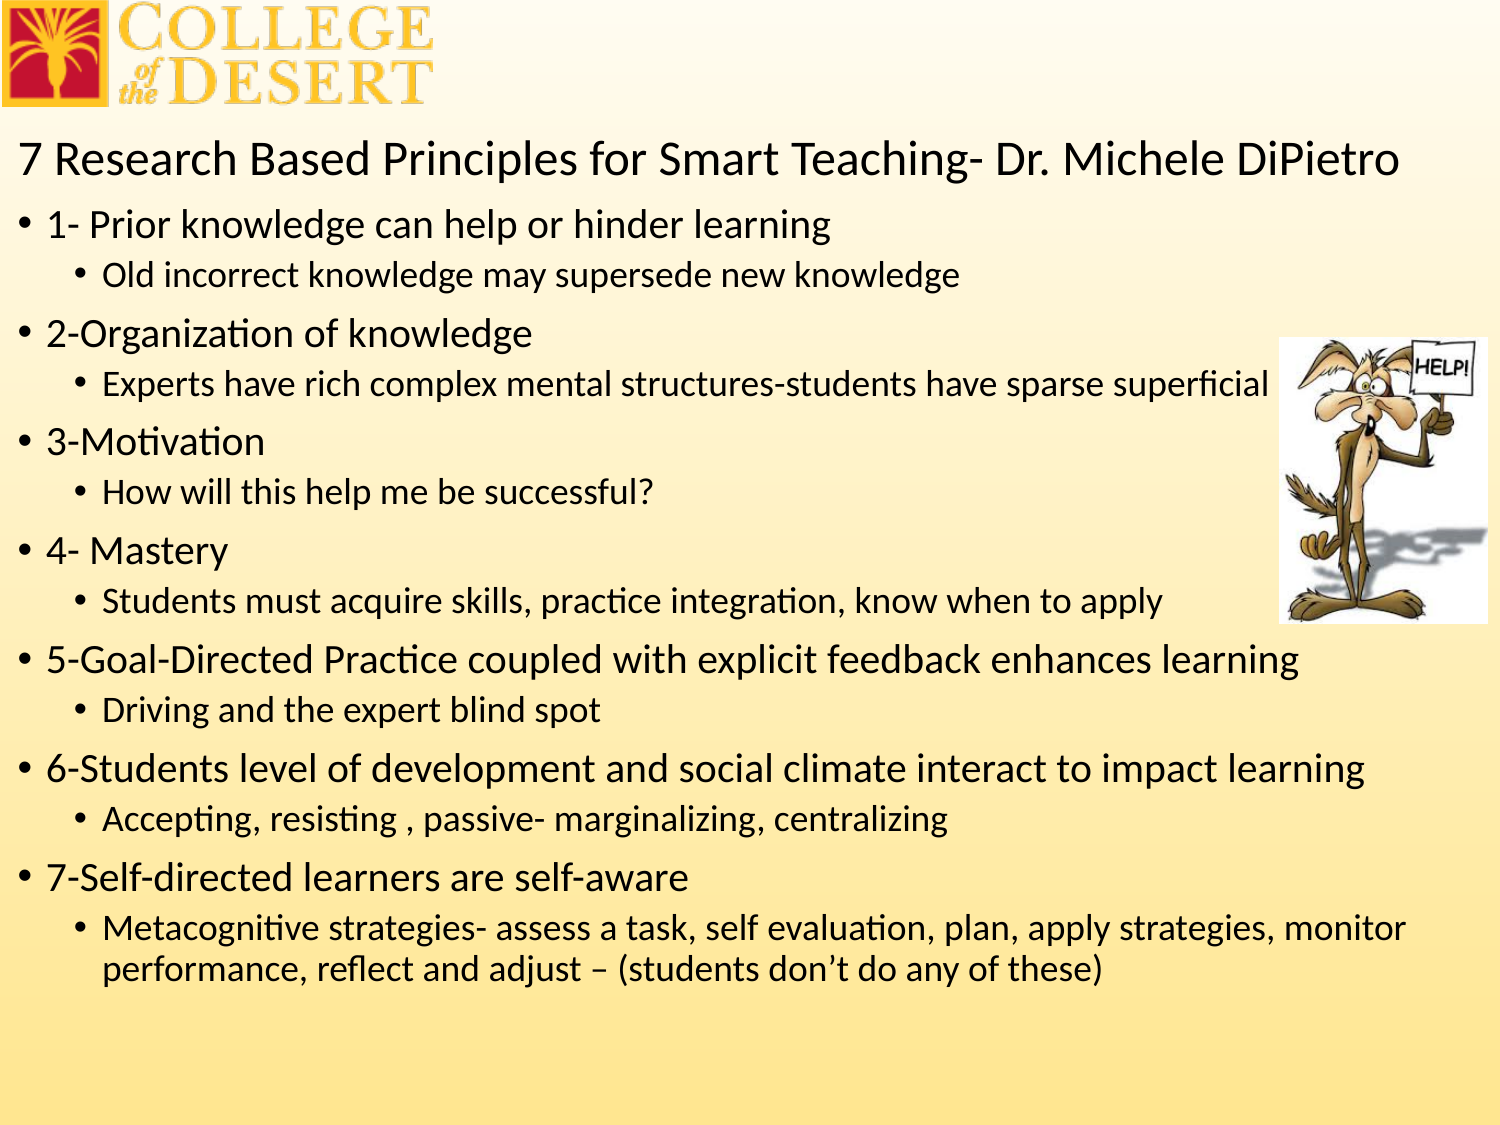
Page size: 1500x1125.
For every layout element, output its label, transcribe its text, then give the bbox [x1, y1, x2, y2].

picture [2, 0, 433, 107]
picture [1279, 337, 1488, 624]
list 7 Research Based Principles for Smart Teaching- Dr. Michele DiPietro 1- Prior knowledge can help or hinder learning Old incorrect knowledge may supersede new knowledge 2-Organization of knowledge Experts have rich complex mental structures-students have sparse superficial 3-Motivation How will this help me be successful? 4- Mastery Students must acquire skills, practice integration, know when to apply 5-Goal-Directed Practice coupled with explicit feedback enhances learning Driving and the expert blind spot 6-Students level of development and social climate interact to impact learning Accepting, resisting , passive- marginalizing, centralizing 7-Self-directed learners are self-aware Metacognitive strategies- assess a task, self evaluation, plan, apply strategies, monitor performance, reflect and adjust – (students don’t do any of these) [2, 125, 1488, 1088]
